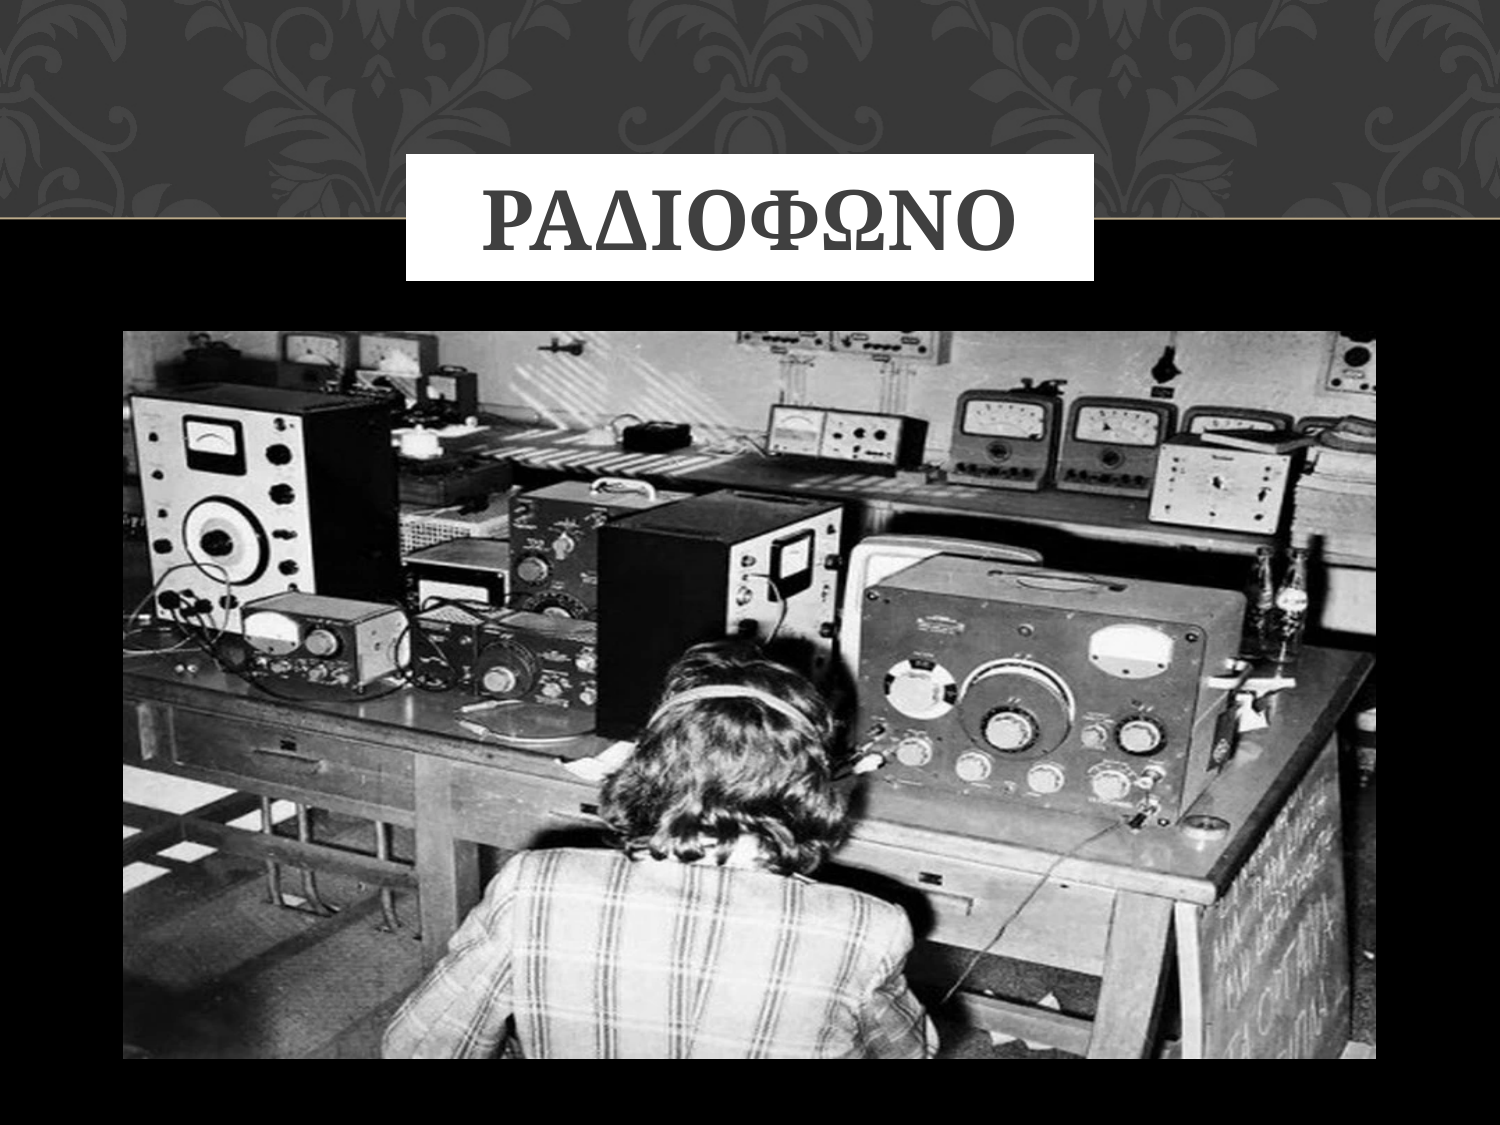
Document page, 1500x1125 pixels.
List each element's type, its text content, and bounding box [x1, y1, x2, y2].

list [123, 331, 1377, 1059]
title ΡΑΔΙΟΦΩΝΟ [406, 154, 1094, 281]
